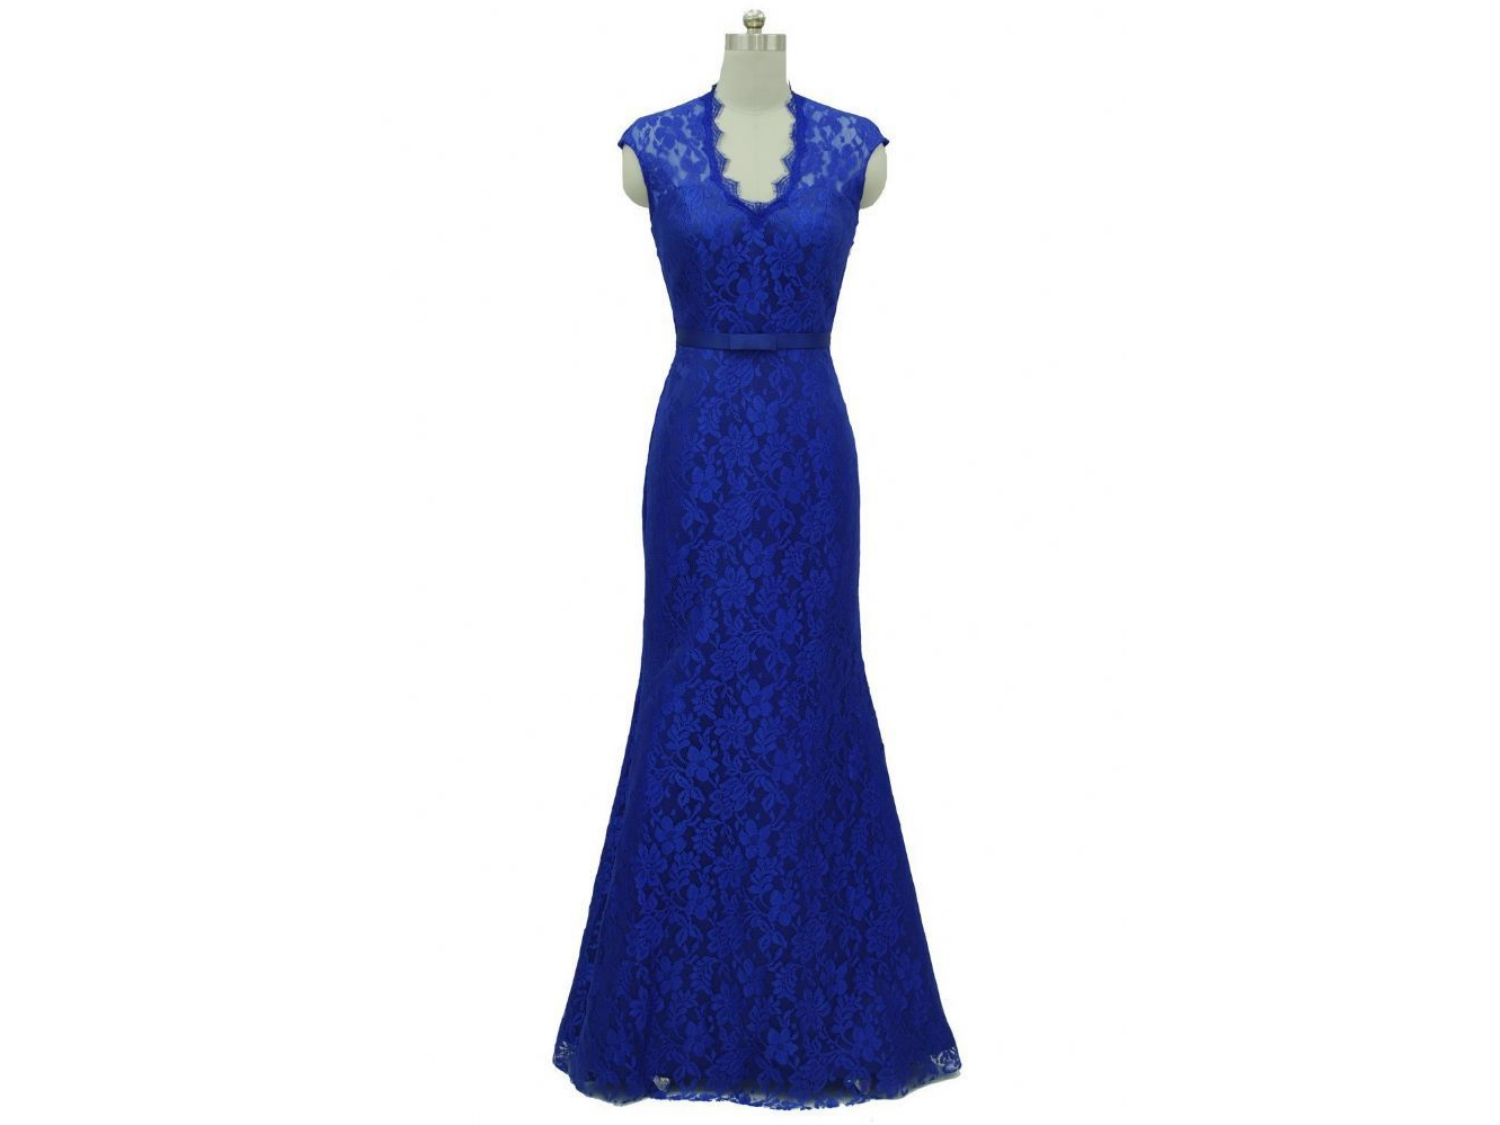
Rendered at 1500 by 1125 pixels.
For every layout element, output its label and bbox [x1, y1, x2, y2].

picture [373, 0, 1127, 1125]
